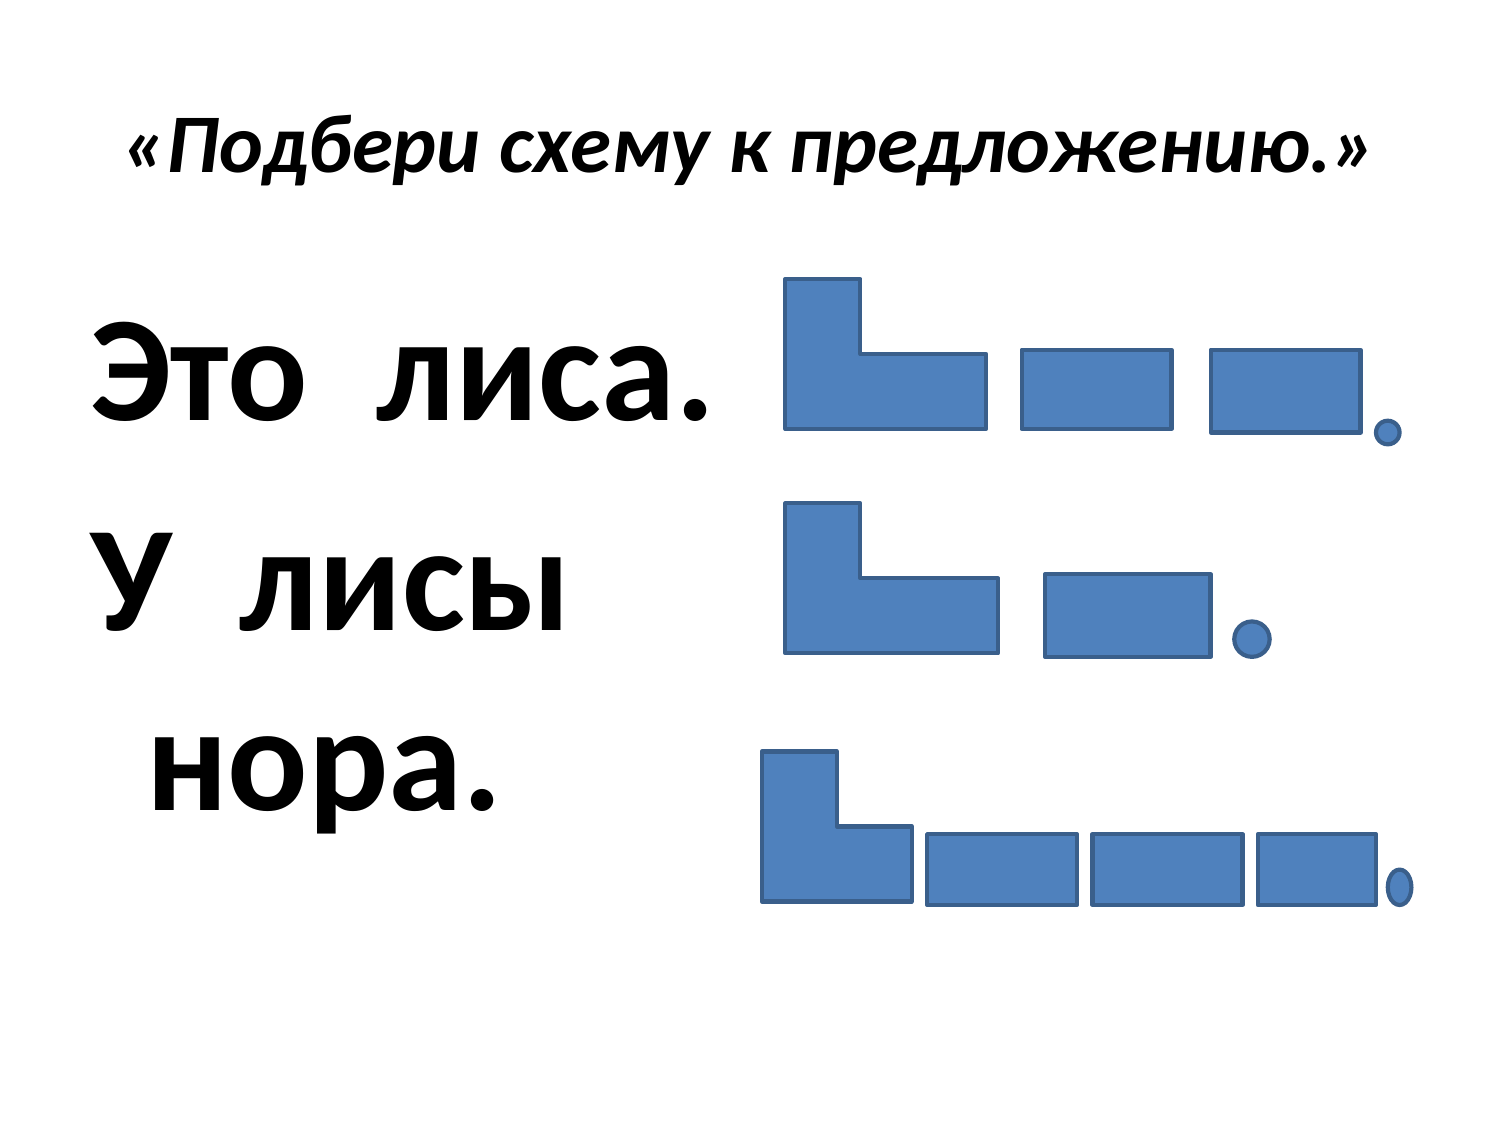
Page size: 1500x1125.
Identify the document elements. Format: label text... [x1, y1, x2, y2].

list Это лиса. У лисы нора. [75, 262, 738, 1005]
text_box [1256, 832, 1378, 907]
text_box [1043, 572, 1213, 659]
text_box [1090, 832, 1245, 907]
text_box [760, 749, 914, 904]
text_box [1232, 619, 1272, 659]
text_box [925, 832, 1079, 907]
text_box [783, 277, 988, 431]
text_box [783, 501, 1000, 655]
title «Подбери схему к предложению.» [75, 45, 1425, 233]
text_box [1373, 418, 1402, 447]
text_box [1209, 348, 1363, 435]
text_box [1385, 867, 1414, 908]
text_box [1020, 348, 1174, 431]
